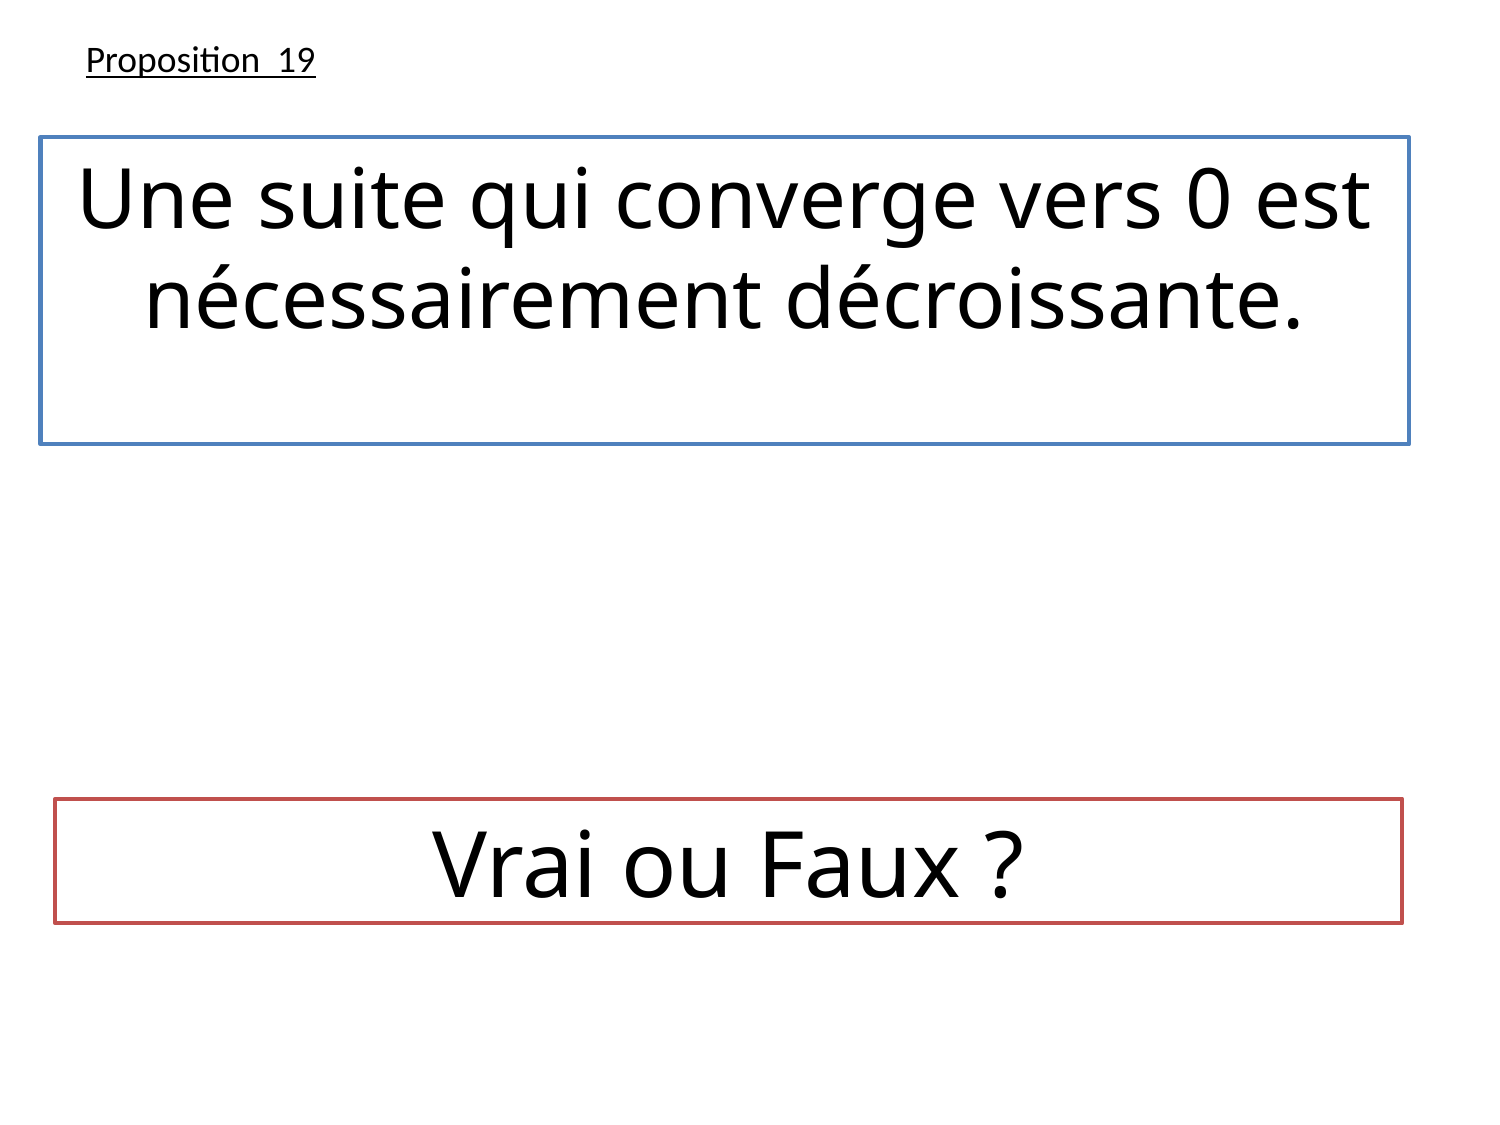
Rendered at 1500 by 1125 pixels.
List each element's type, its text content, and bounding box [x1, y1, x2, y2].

text_box Vrai ou Faux ? [53, 797, 1404, 925]
text_box Proposition 19 [71, 27, 331, 88]
list Une suite qui converge vers 0 est nécessairement décroissante. [38, 135, 1411, 446]
